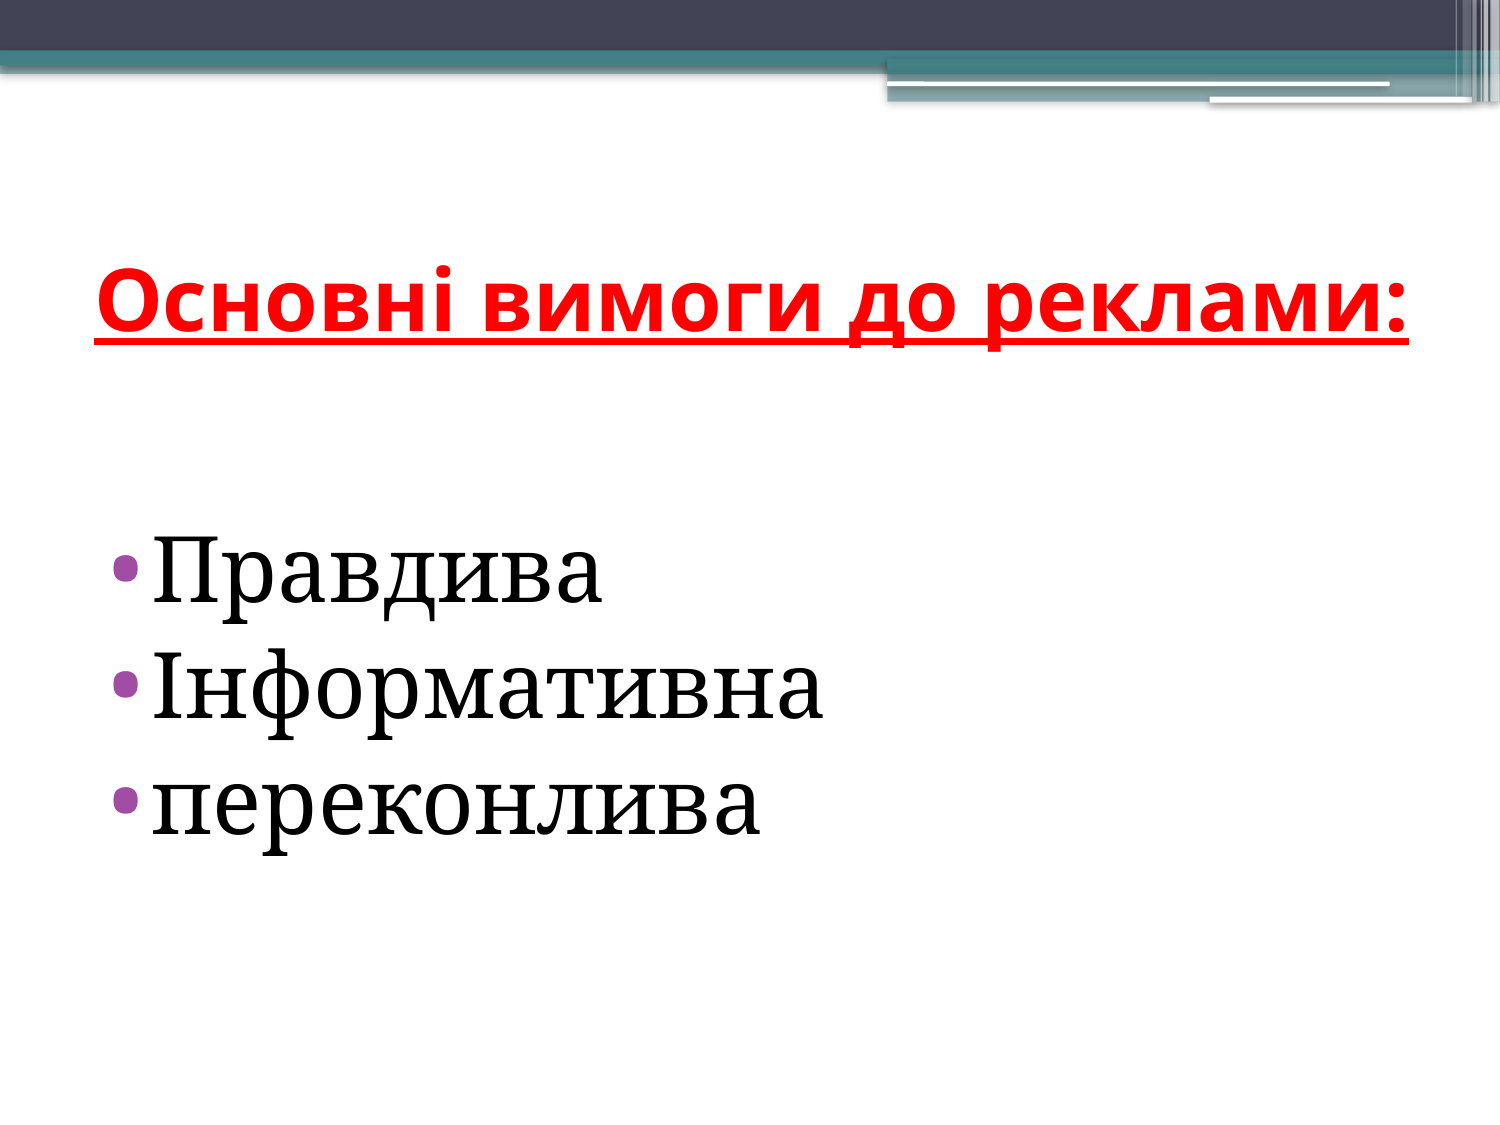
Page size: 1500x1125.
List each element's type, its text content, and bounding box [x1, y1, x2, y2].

list Правдива Інформативна переконлива [76, 503, 1427, 1022]
title Основні вимоги до реклами: [76, 184, 1427, 410]
